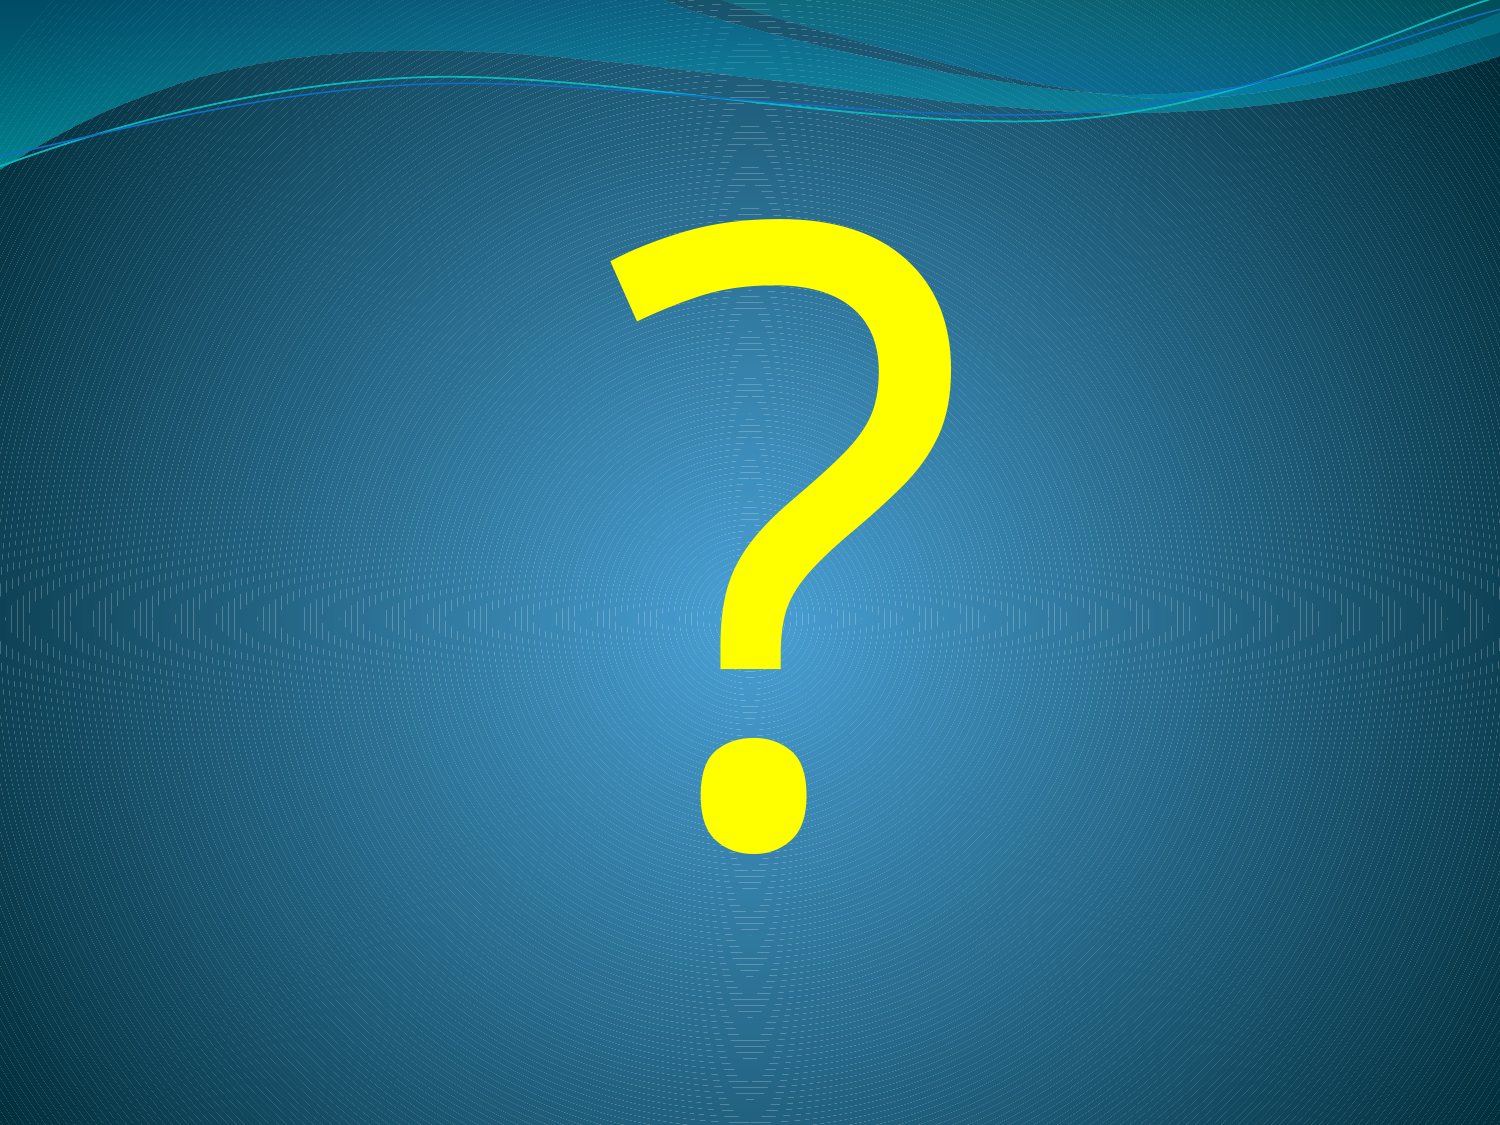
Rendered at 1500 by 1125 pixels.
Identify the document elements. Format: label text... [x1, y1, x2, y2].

text_box ? [37, 0, 1500, 1125]
